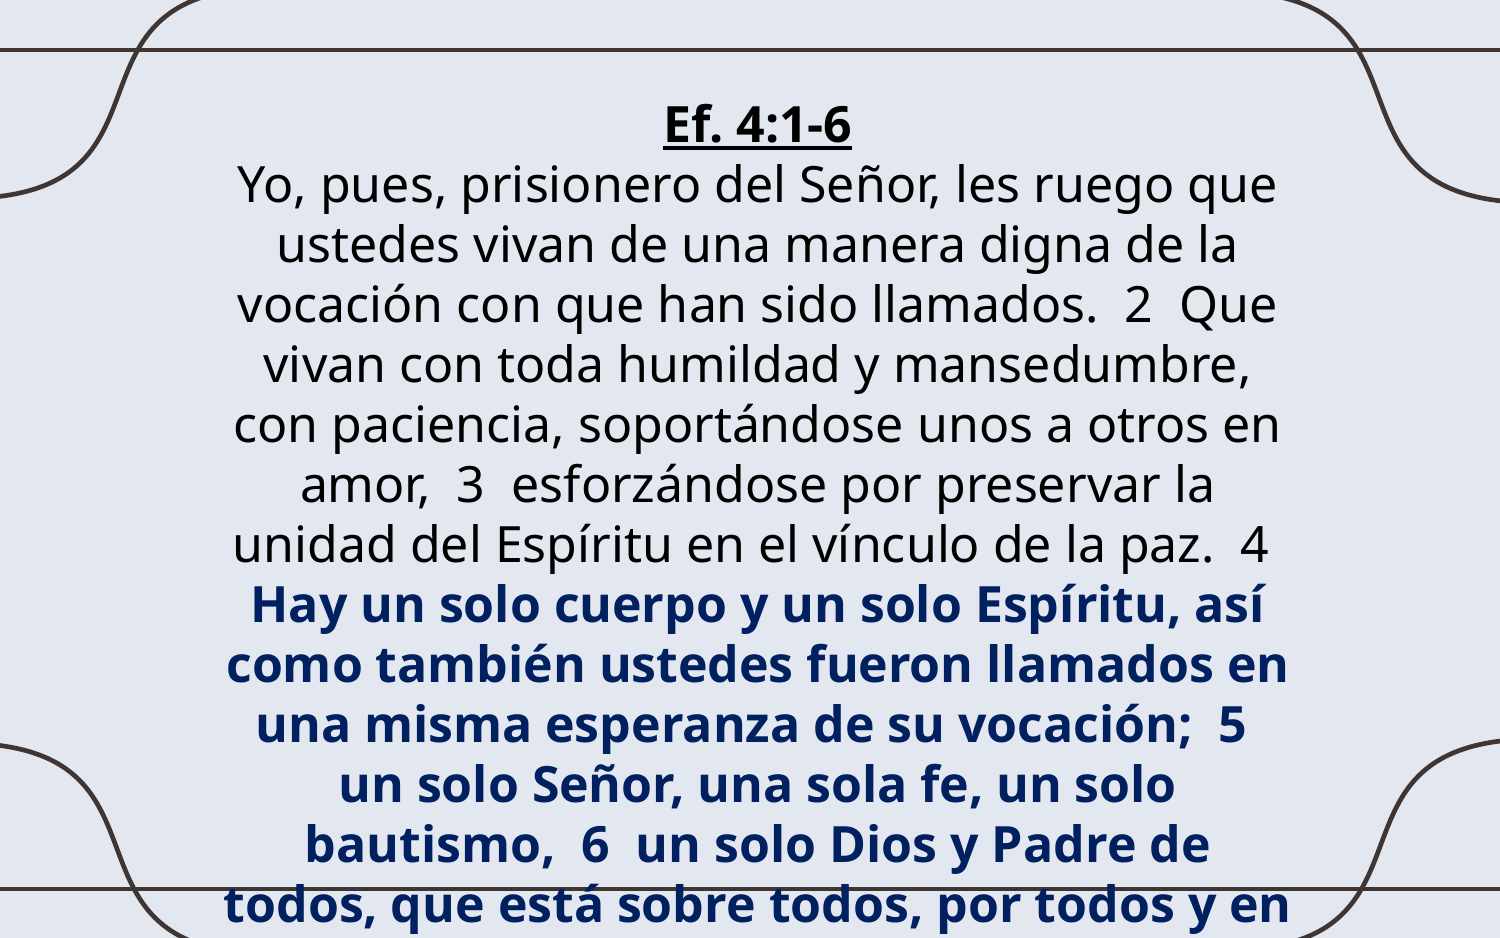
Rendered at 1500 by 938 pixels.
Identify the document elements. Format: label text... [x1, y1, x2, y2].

text_box Ef. 4:1-6 Yo, pues, prisionero del Señor, les ruego que ustedes vivan de una manera digna de la vocación con que han sido llamados. 2 Que vivan con toda humildad y mansedumbre, con paciencia, soportándose unos a otros en amor, 3 esforzándose por preservar la unidad del Espíritu en el vínculo de la paz. 4 Hay un solo cuerpo y un solo Espíritu, así como también ustedes fueron llamados en una misma esperanza de su vocación; 5 un solo Señor, una sola fe, un solo bautismo, 6 un solo Dios y Padre de todos, que está sobre todos, por todos y en todos. [208, 84, 1308, 938]
